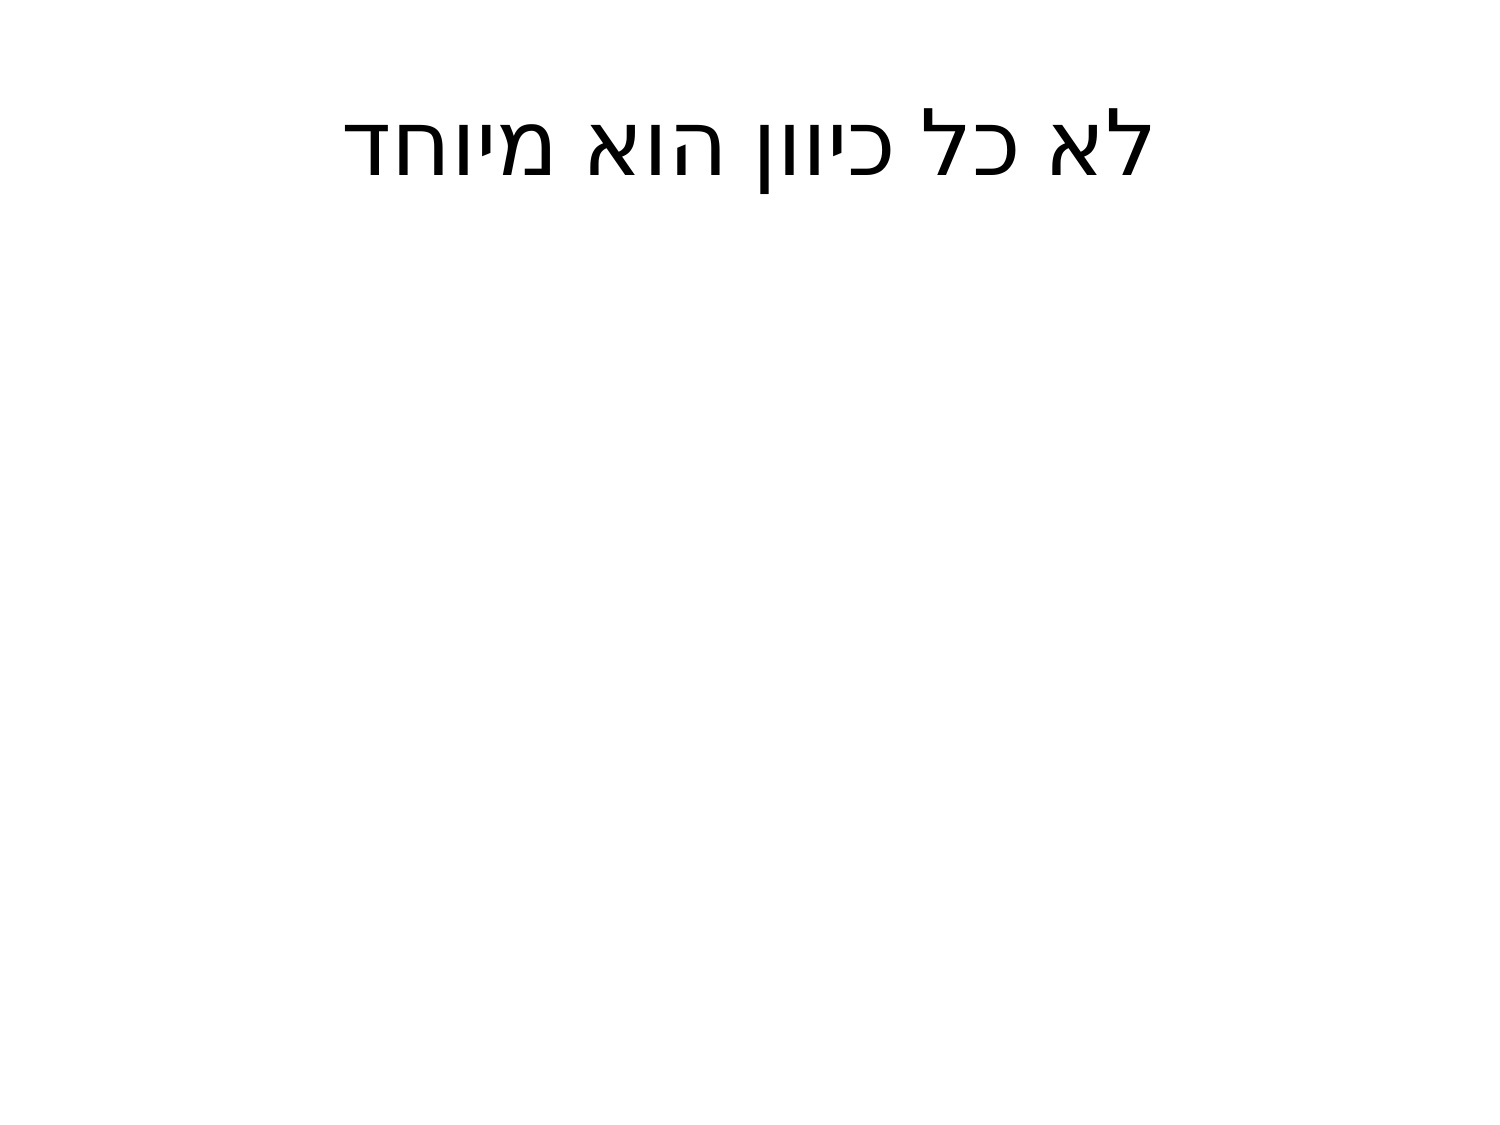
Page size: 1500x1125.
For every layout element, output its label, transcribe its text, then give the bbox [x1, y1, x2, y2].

title לא כל כיוון הוא מיוחד [75, 45, 1425, 233]
